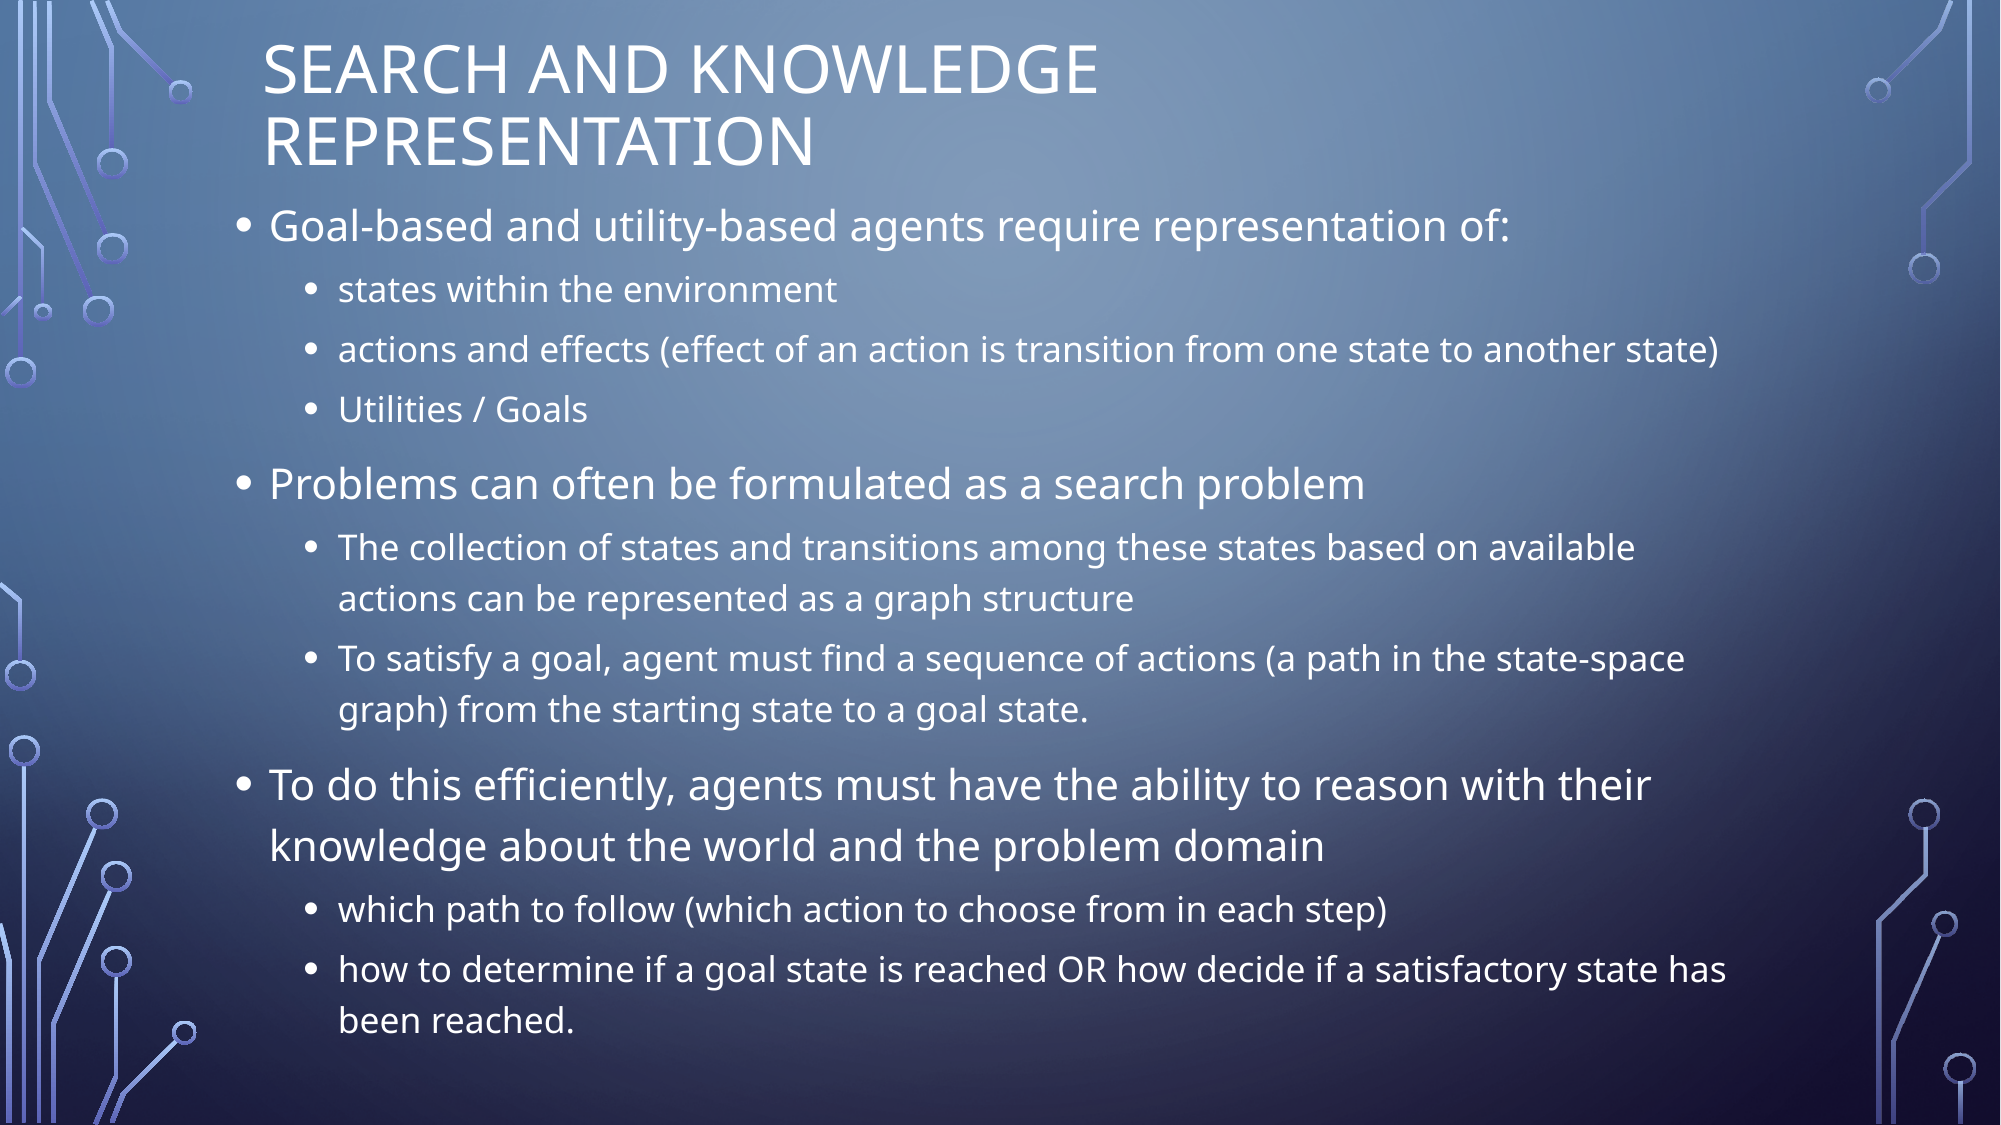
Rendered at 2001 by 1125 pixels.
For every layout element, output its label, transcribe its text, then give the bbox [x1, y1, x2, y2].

title Search and Knowledge Representation [247, 58, 1598, 159]
list Goal-based and utility-based agents require representation of: states within the environment actions and effects (effect of an action is transition from one state to another state) Utilities / Goals Problems can often be formulated as a search problem The collection of states and transitions among these states based on available actions can be represented as a graph structure To satisfy a goal, agent must find a sequence of actions (a path in the state-space graph) from the starting state to a goal state. To do this efficiently, agents must have the ability to reason with their knowledge about the world and the problem domain which path to follow (which action to choose from in each step) how to determine if a goal state is reached OR how decide if a satisfactory state has been reached. [219, 181, 1765, 1089]
